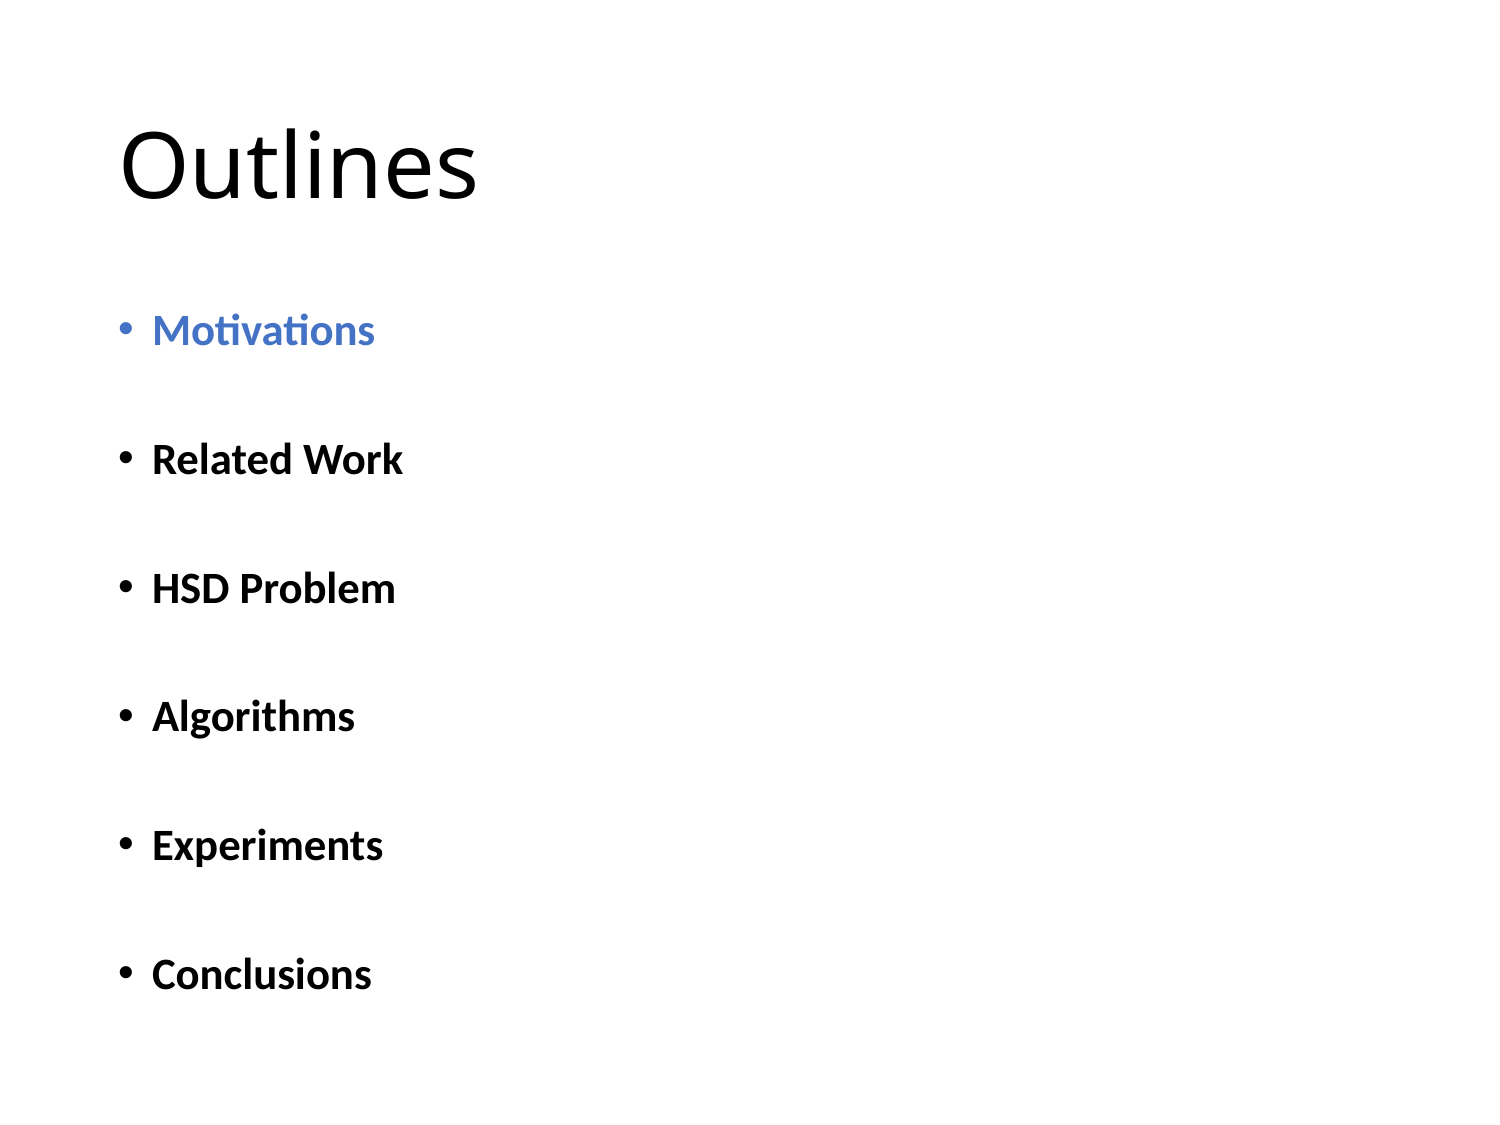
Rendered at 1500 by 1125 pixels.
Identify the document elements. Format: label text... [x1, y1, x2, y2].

list Motivations Related Work HSD Problem Algorithms Experiments Conclusions [103, 299, 1397, 1014]
title Outlines [103, 59, 1397, 278]
